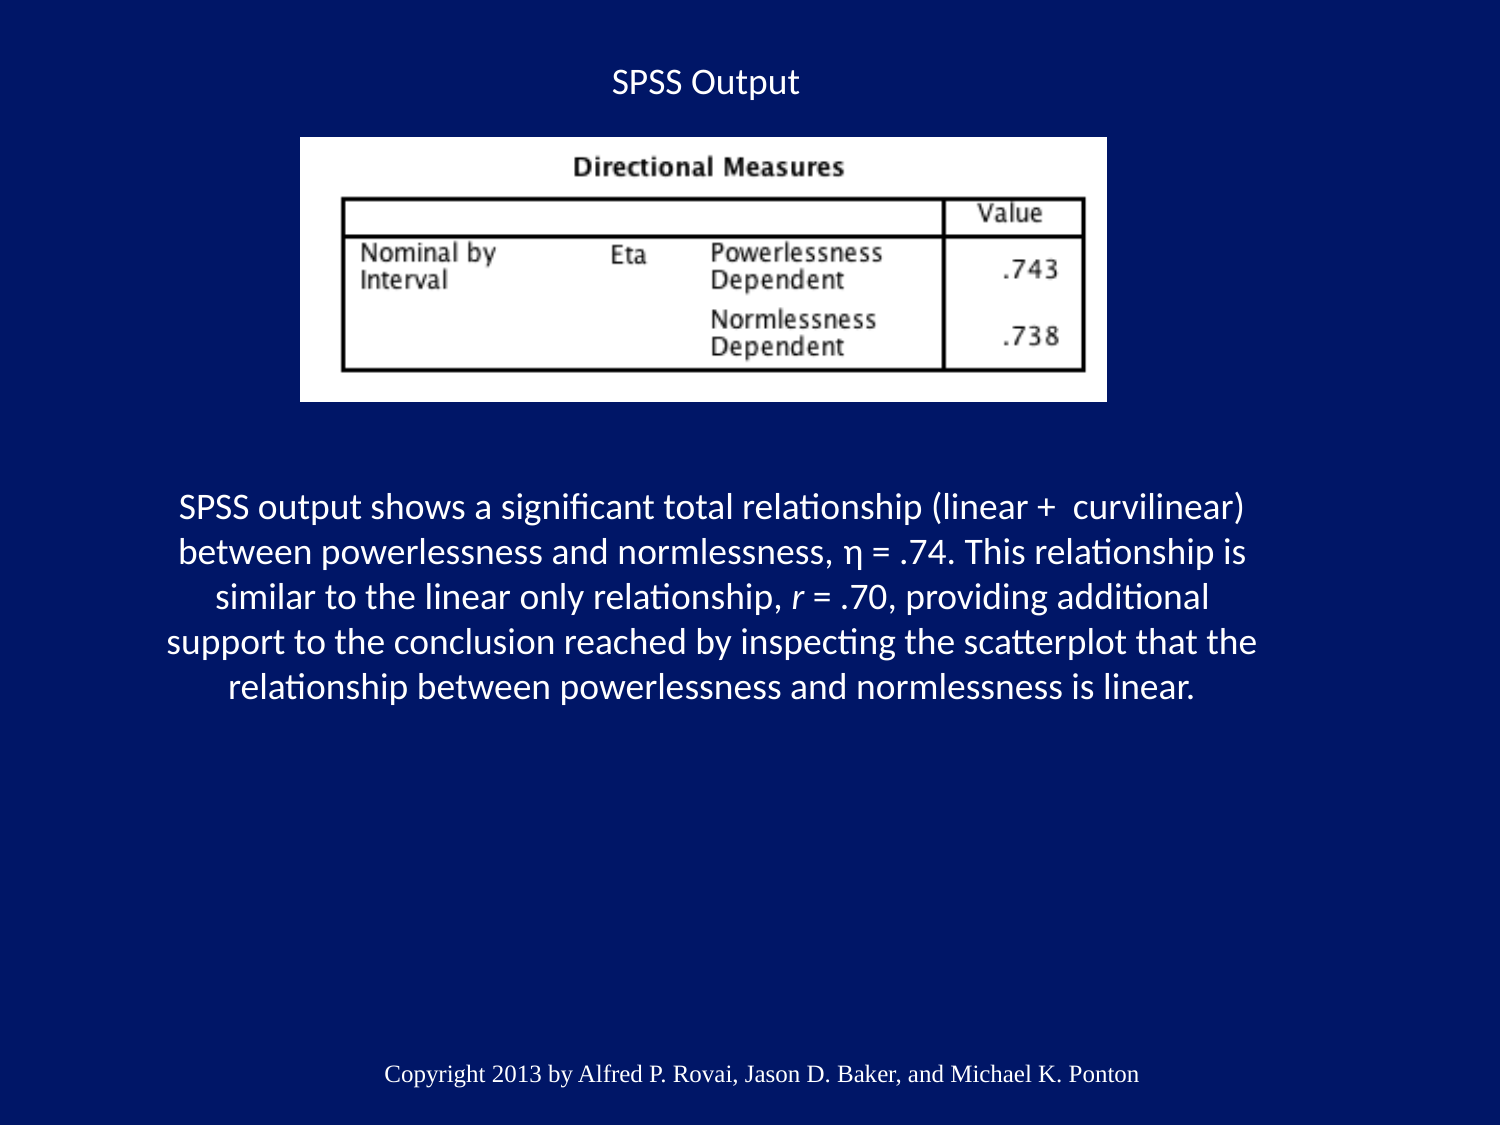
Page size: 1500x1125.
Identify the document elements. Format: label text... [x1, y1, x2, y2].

picture [299, 137, 1107, 403]
text_box SPSS Output [112, 49, 1300, 110]
text_box SPSS output shows a significant total relationship (linear + curvilinear) between powerlessness and normlessness, η = .74. This relationship is similar to the linear only relationship, r = .70, providing additional support to the conclusion reached by inspecting the scatterplot that the relationship between powerlessness and normlessness is linear. [137, 474, 1288, 715]
footer Copyright 2013 by Alfred P. Rovai, Jason D. Baker, and Michael K. Ponton [262, 1042, 1263, 1103]
